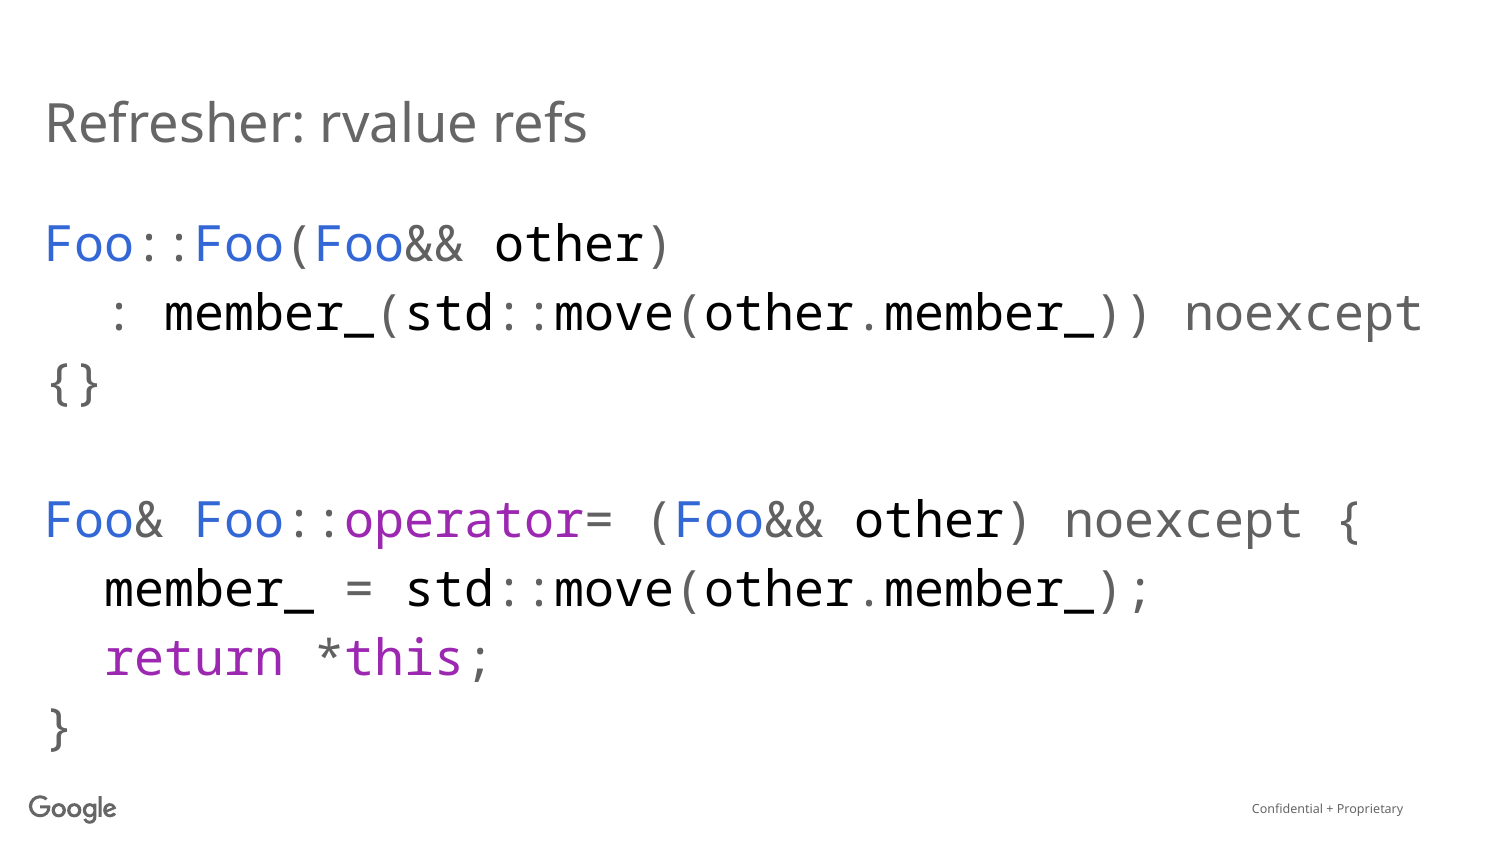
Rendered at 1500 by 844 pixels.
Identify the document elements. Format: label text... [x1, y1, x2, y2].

list Foo::Foo(Foo&& other) : member_(std::move(other.member_)) noexcept {} Foo& Foo::operator= (Foo&& other) noexcept { member_ = std::move(other.member_); return *this; } [29, 187, 1471, 748]
title Refresher: rvalue refs [29, 73, 1471, 168]
